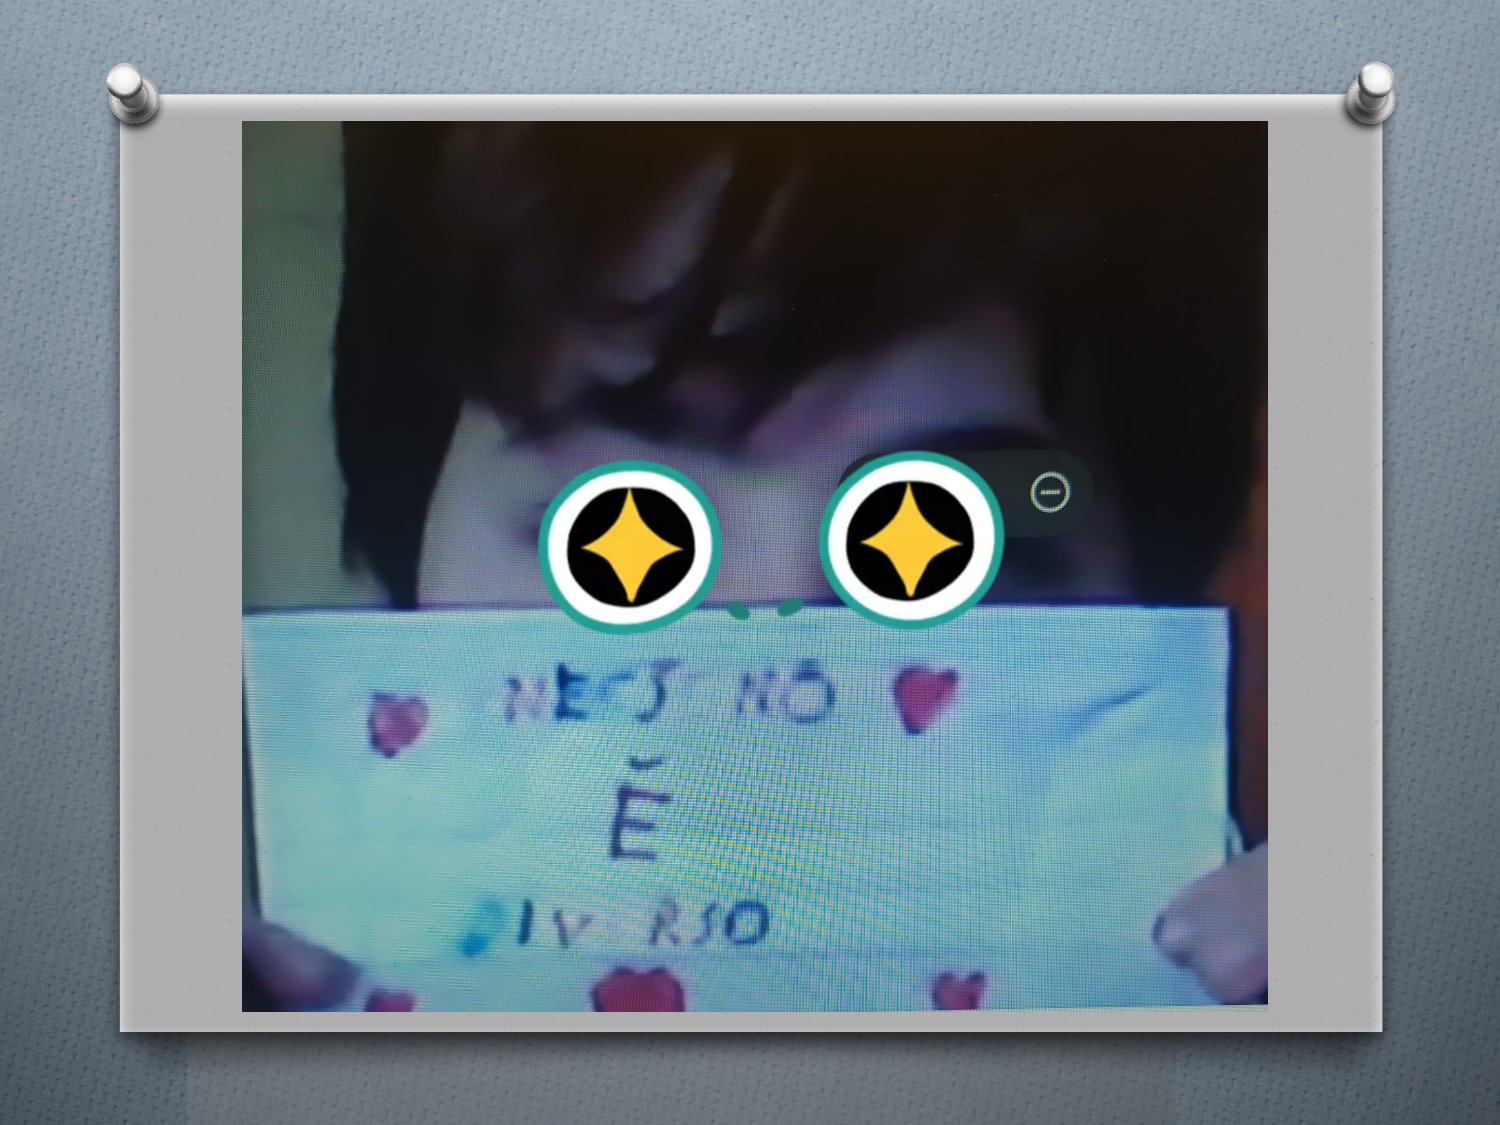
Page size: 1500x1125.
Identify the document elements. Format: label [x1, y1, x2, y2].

picture [241, 121, 1268, 1012]
picture [75, 29, 198, 153]
picture [1317, 35, 1439, 156]
